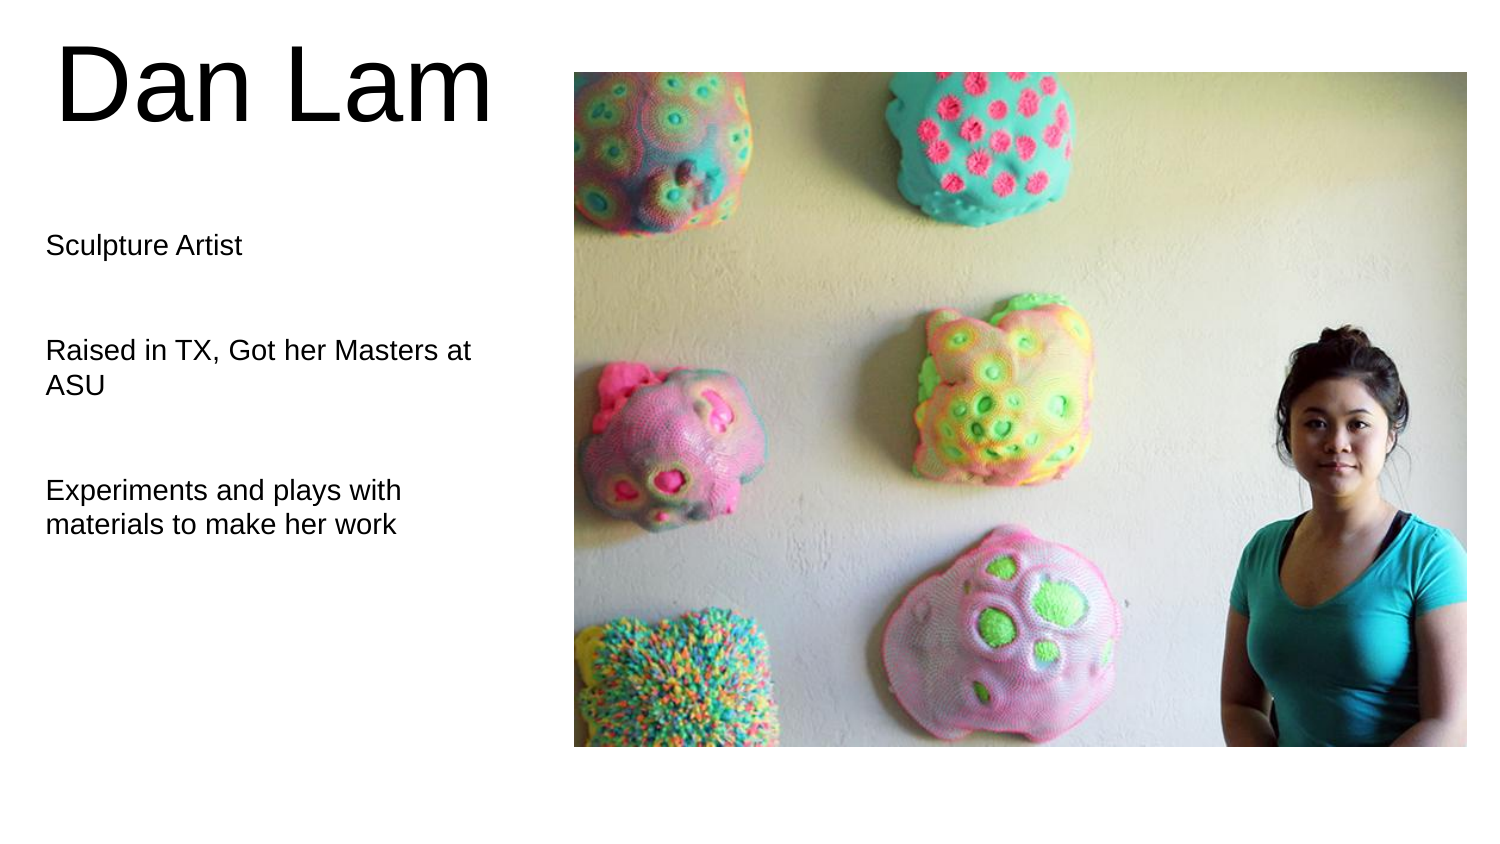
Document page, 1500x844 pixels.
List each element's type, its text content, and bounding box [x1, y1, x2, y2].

title Dan Lam [20, 42, 530, 158]
text_box Sculpture Artist Raised in TX, Got her Masters at ASU Experiments and plays with materials to make her work [30, 176, 541, 760]
picture [574, 72, 1467, 747]
